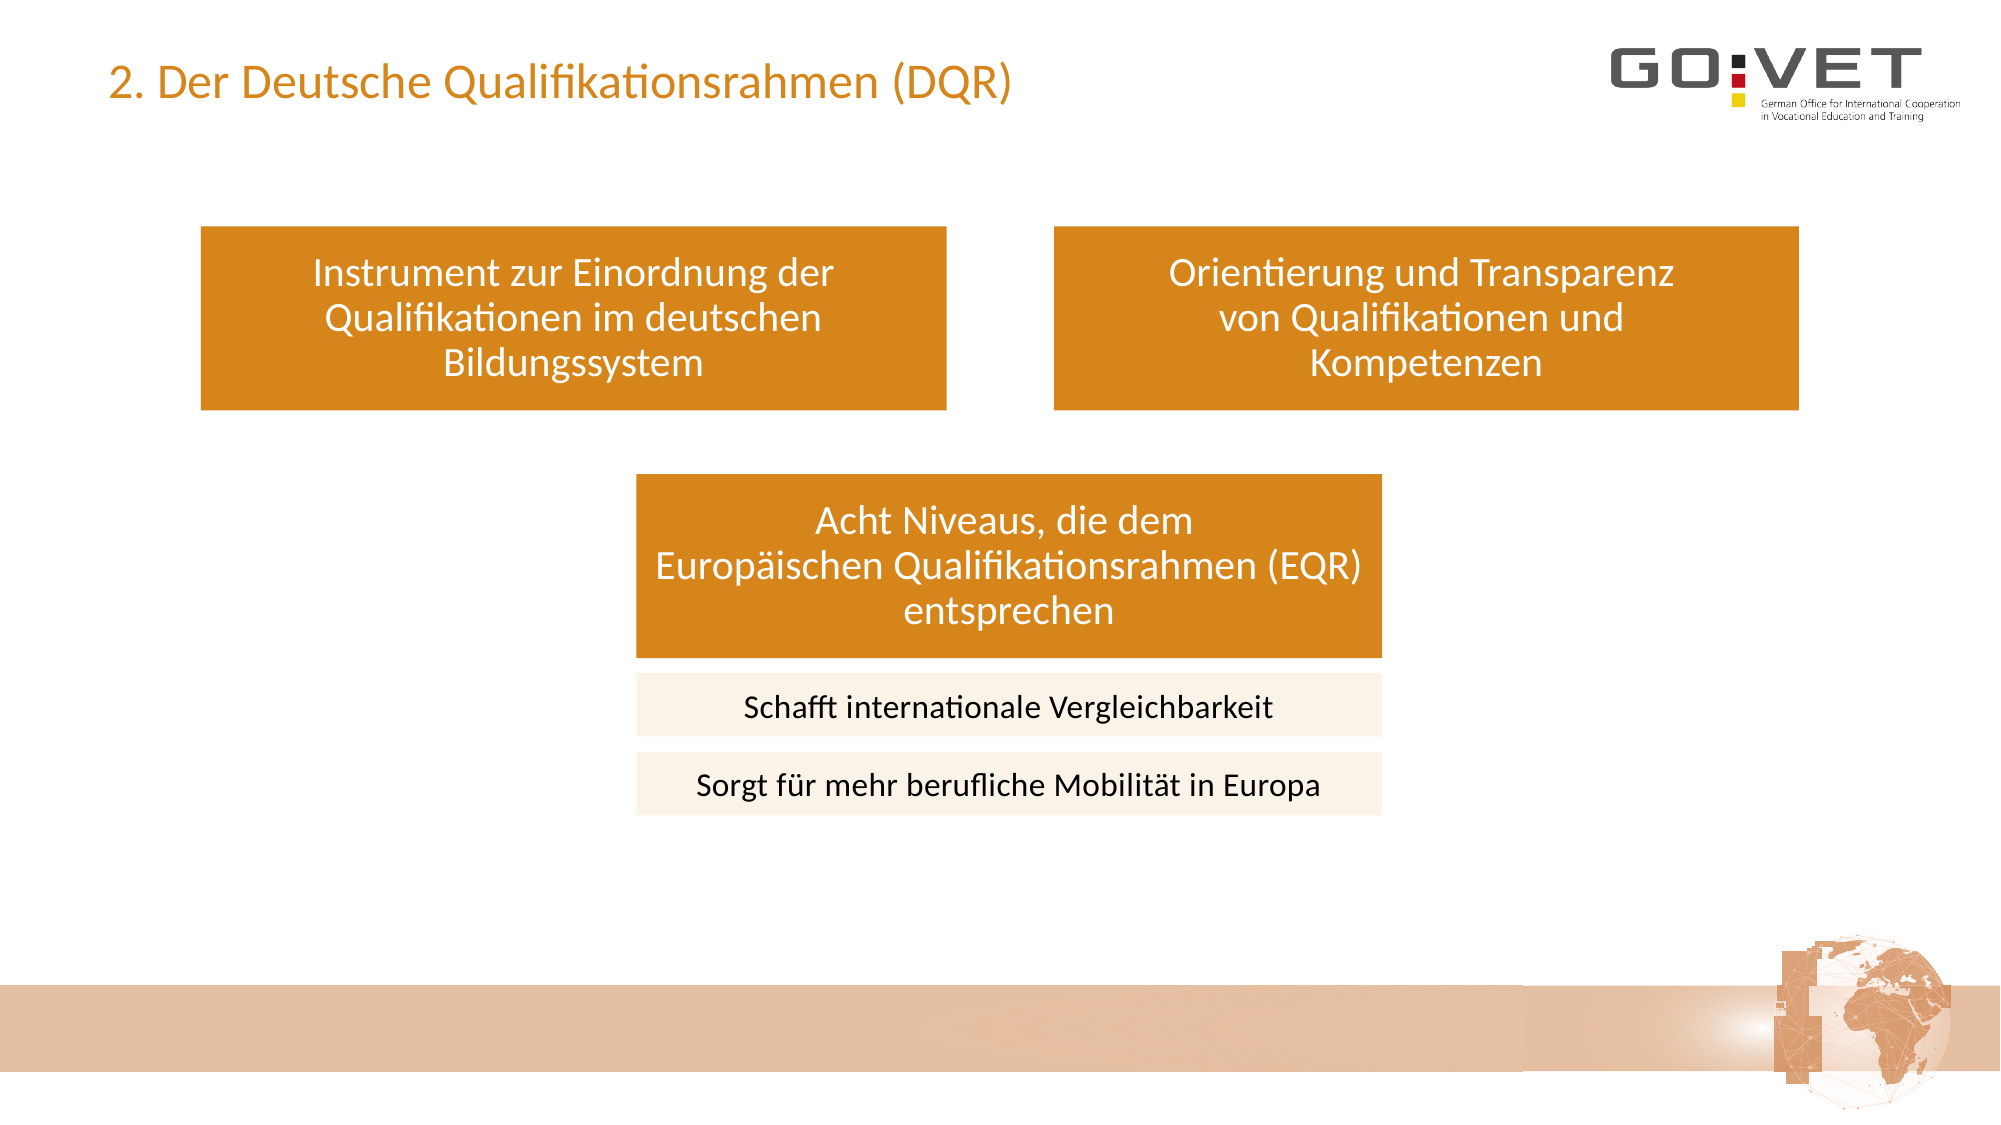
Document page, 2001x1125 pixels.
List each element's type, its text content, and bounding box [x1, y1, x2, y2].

title 2. Der Deutsche Qualifikationsrahmen (DQR) [108, 48, 1585, 122]
text_box Schafft internationale Vergleichbarkeit [636, 673, 1383, 737]
picture [1611, 48, 1960, 122]
text_box Orientierung und Transparenz von Qualifikationen und Kompetenzen [1054, 226, 1799, 411]
text_box Sorgt für mehr berufliche Mobilität in Europa [636, 751, 1383, 816]
list Instrument zur Einordnung der Qualifikationen im deutschen Bildungssystem [200, 226, 947, 411]
text_box Acht Niveaus, die dem Europäischen Qualifikationsrahmen (EQR) entsprechen [636, 474, 1383, 659]
